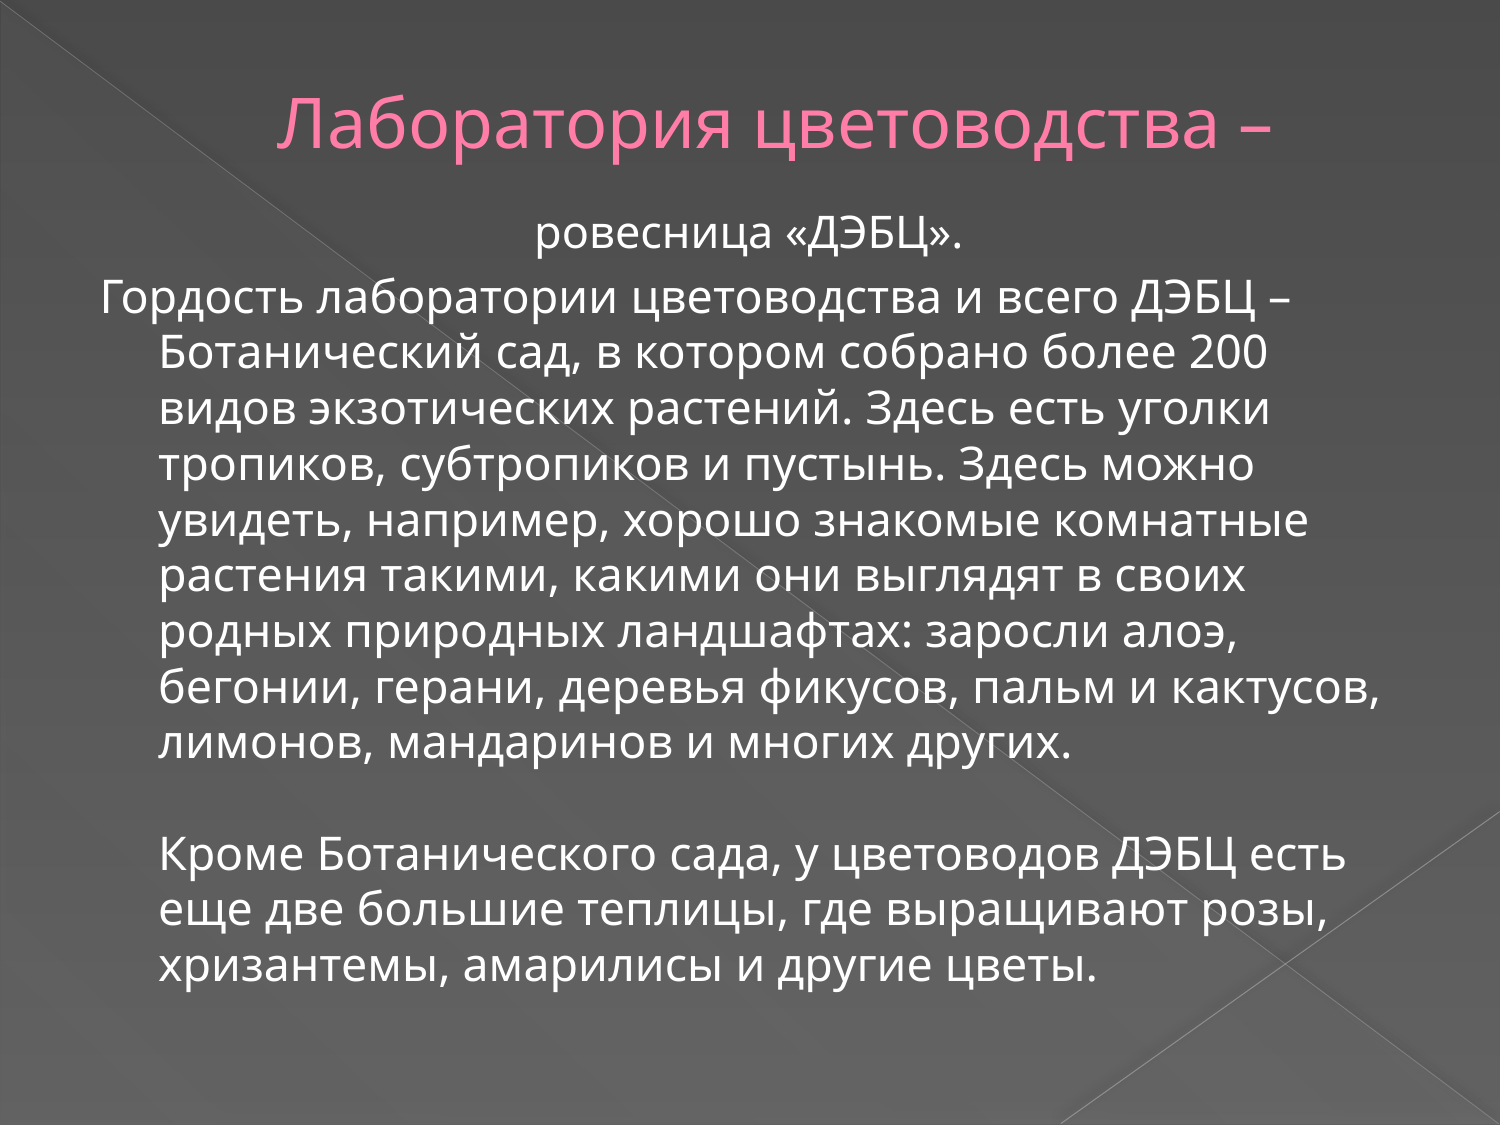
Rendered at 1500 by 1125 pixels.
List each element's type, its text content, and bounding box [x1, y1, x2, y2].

list ровесница «ДЭБЦ». Гордость лаборатории цветоводства и всего ДЭБЦ – Ботанический сад, в котором собрано более 200 видов экзотических растений. Здесь есть уголки тропиков, субтропиков и пустынь. Здесь можно увидеть, например, хорошо знакомые комнатные растения такими, какими они выглядят в своих родных природных ландшафтах: заросли алоэ, бегонии, герани, деревья фикусов, пальм и кактусов, лимонов, мандаринов и многих других. Кроме Ботанического сада, у цветоводов ДЭБЦ есть еще две большие теплицы, где выращивают розы, хризантемы, амарилисы и другие цветы. [75, 196, 1425, 1059]
title Лаборатория цветоводства – [75, 43, 1425, 196]
